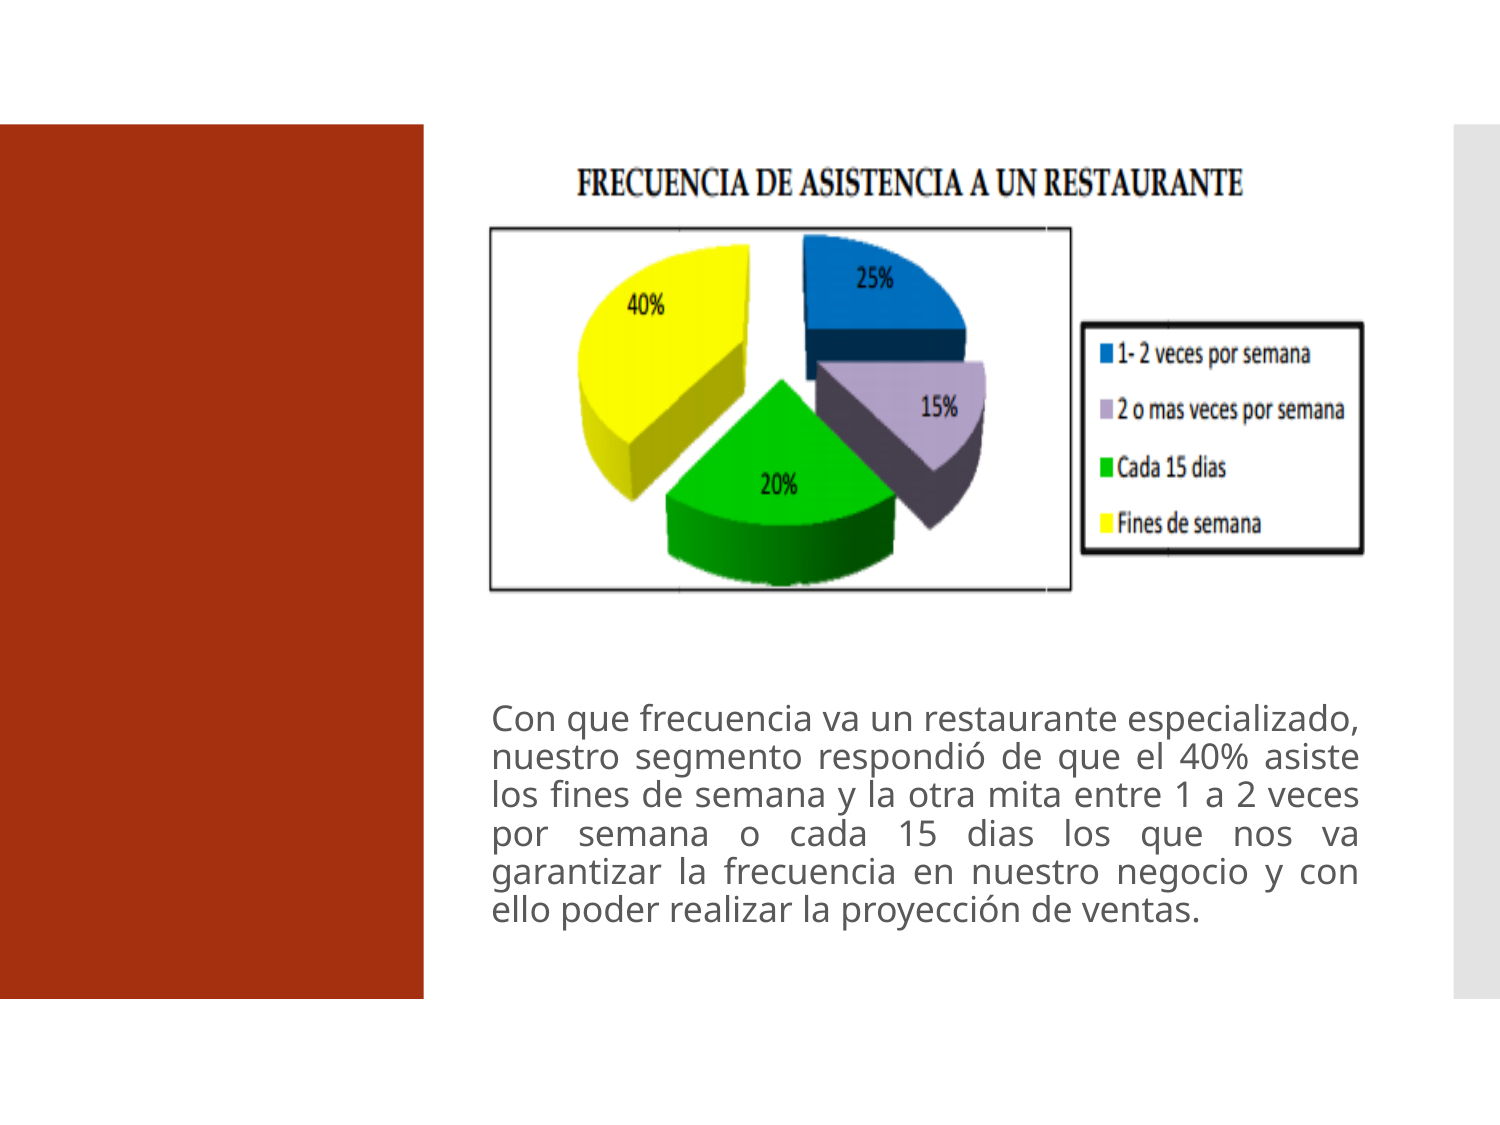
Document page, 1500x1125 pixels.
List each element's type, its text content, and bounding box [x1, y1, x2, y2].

picture [475, 141, 1377, 616]
list Con que frecuencia va un restaurante especializado, nuestro segmento respondió de que el 40% asiste los fines de semana y la otra mita entre 1 a 2 veces por semana o cada 15 dias los que nos va garantizar la frecuencia en nuestro negocio y con ello poder realizar la proyección de ventas. [476, 616, 1376, 982]
